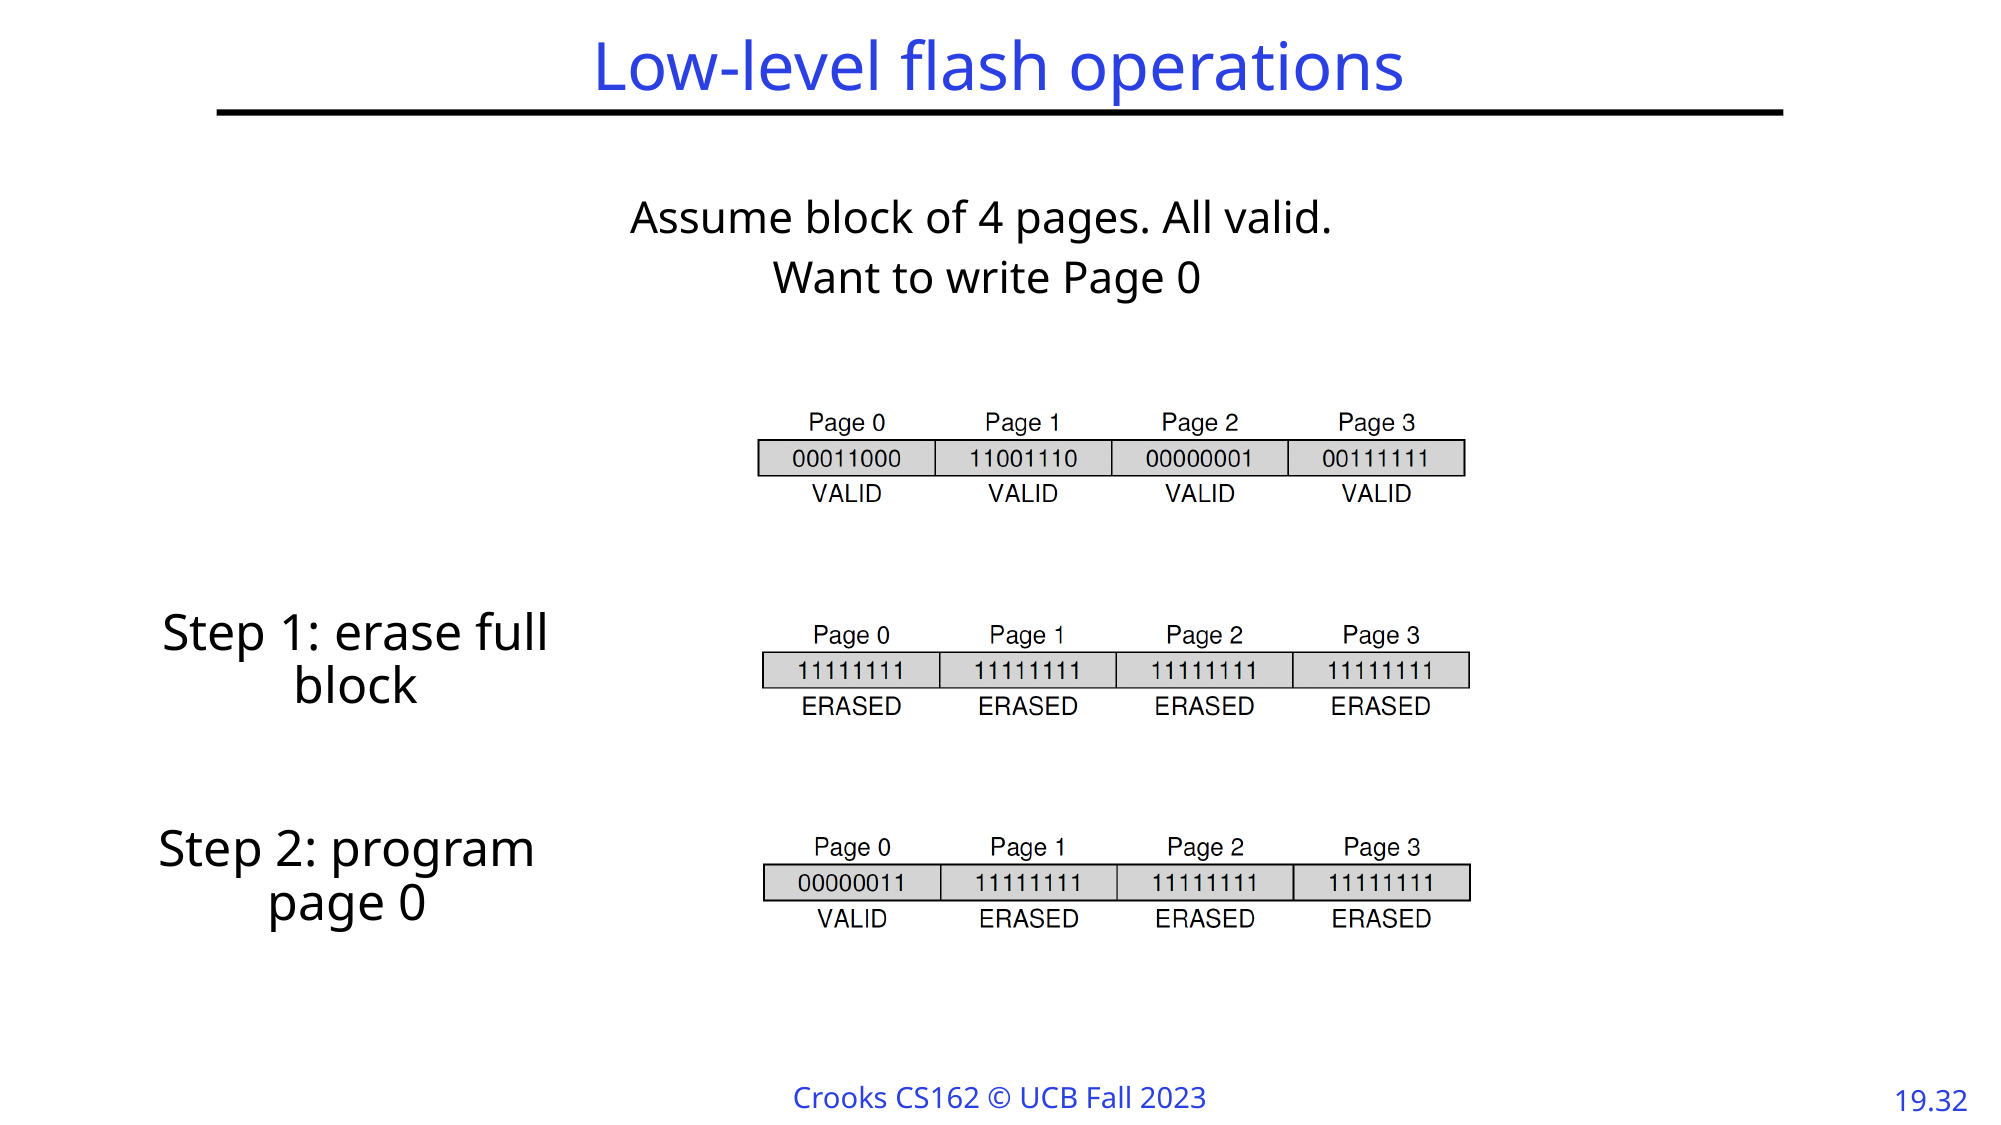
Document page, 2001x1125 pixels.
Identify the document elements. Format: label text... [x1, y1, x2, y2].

list Assume block of 4 pages. All valid. Want to write Page 0 [162, 188, 1813, 312]
text_box Step 1: erase full block [99, 599, 613, 723]
picture [749, 820, 1514, 945]
text_box Step 2: program page 0 [91, 815, 604, 939]
picture [724, 396, 1481, 524]
title Low-level flash operations [216, 24, 1784, 113]
picture [749, 618, 1487, 729]
